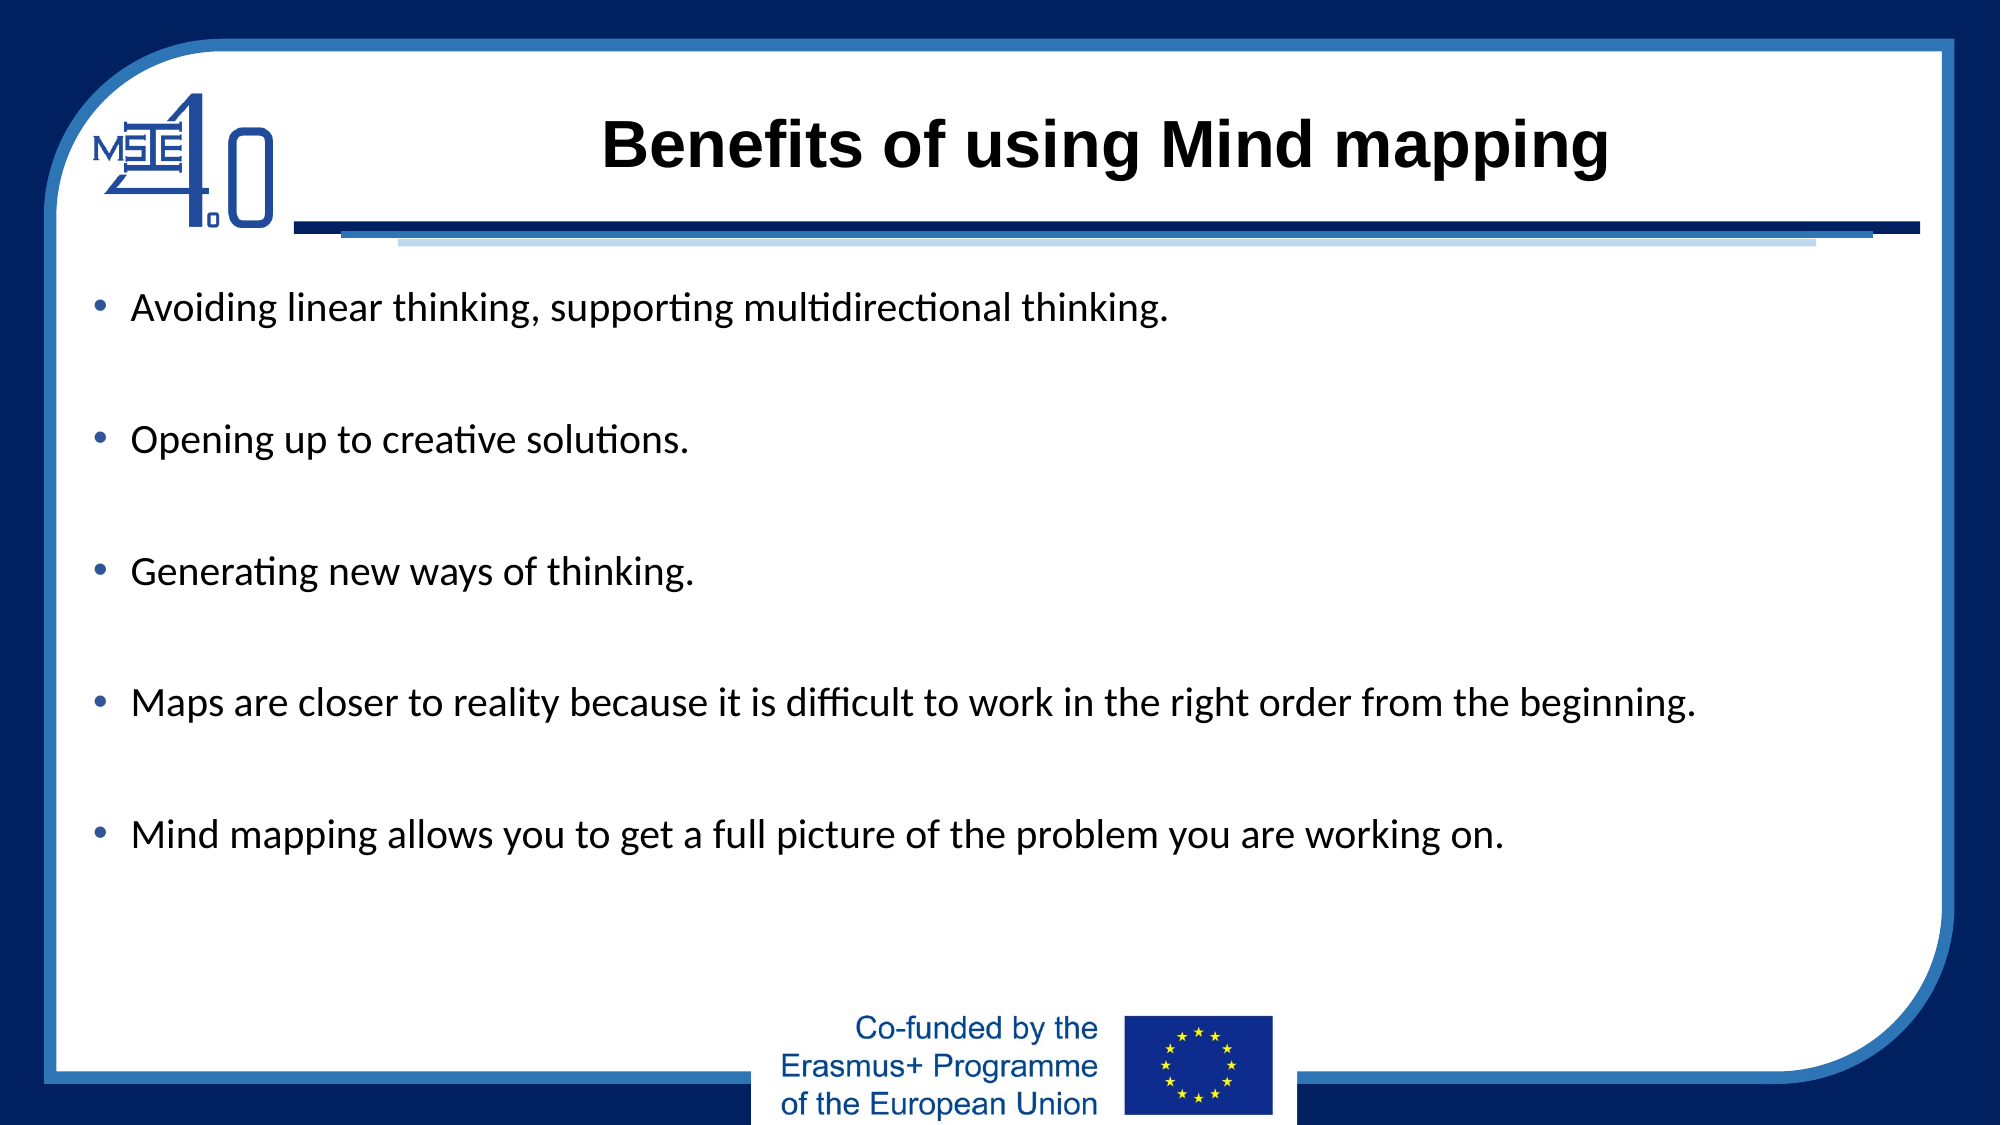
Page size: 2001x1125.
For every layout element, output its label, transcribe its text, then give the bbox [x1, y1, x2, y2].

list Avoiding linear thinking, supporting multidirectional thinking. Opening up to creative solutions. Generating new ways of thinking. Maps are closer to reality because it is difficult to work in the right order from the beginning. Mind mapping allows you to get a full picture of the problem you are working on. [78, 277, 1921, 984]
title Benefits of using Mind mapping [294, 73, 1921, 220]
picture [751, 1003, 1298, 1125]
